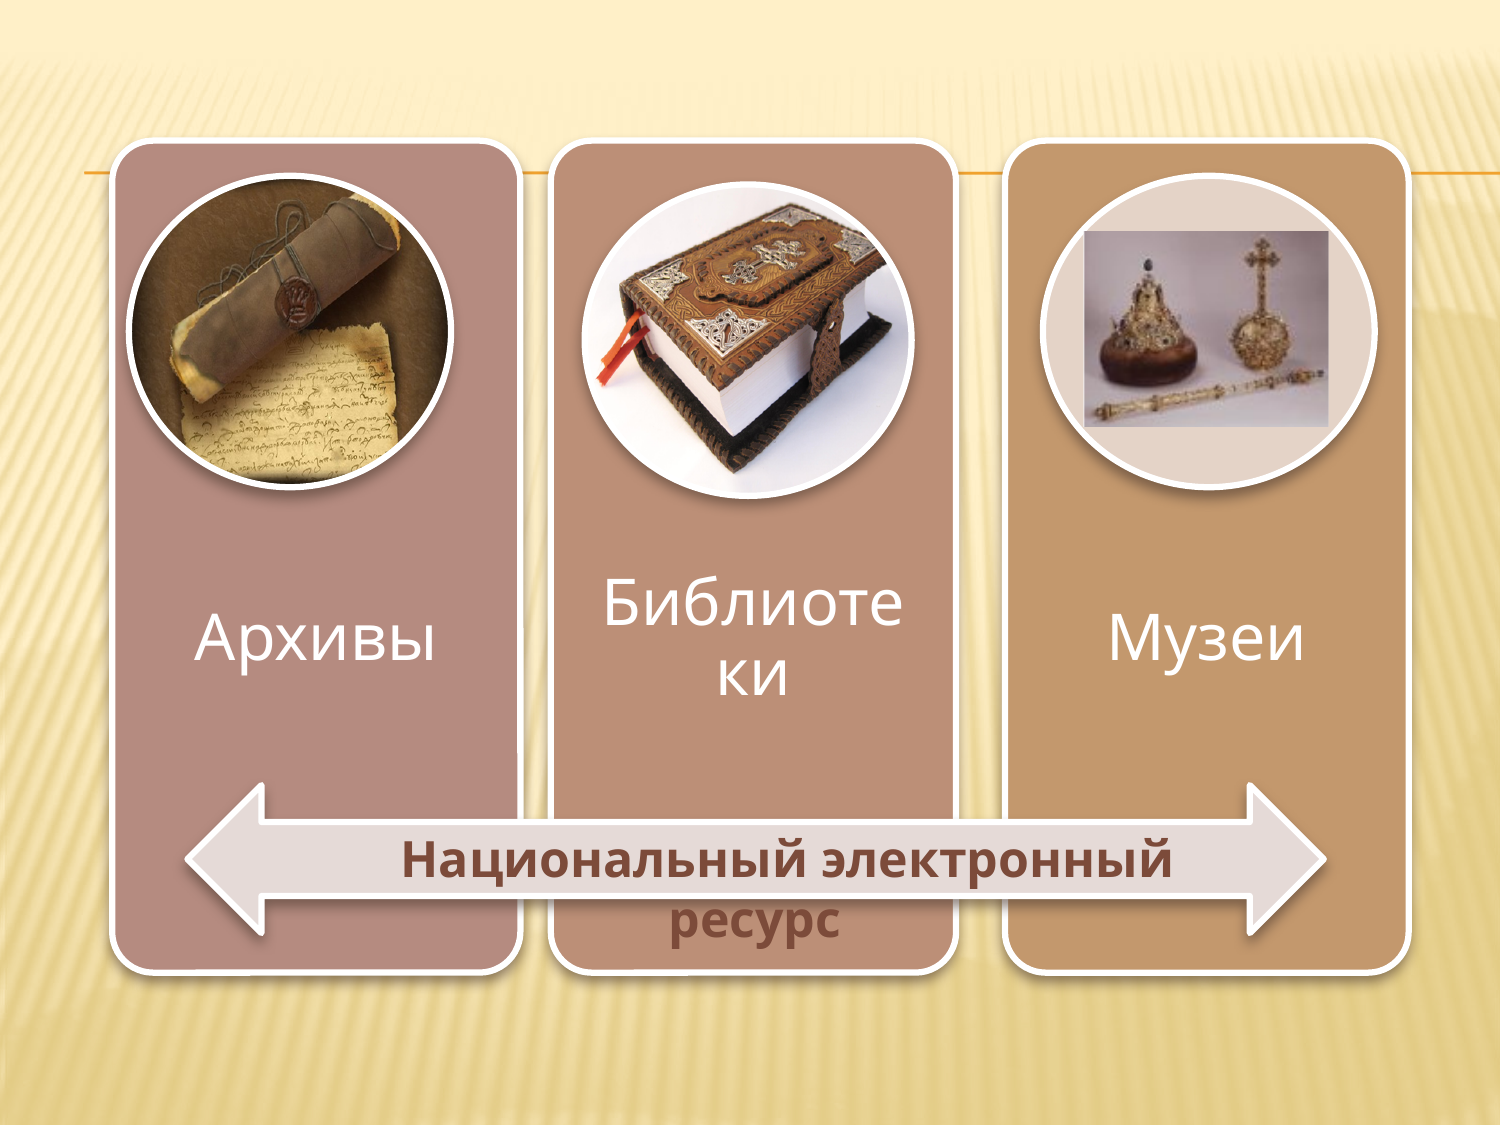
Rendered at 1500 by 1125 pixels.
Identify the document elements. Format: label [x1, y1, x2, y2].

list [81, 140, 1454, 973]
picture [1083, 231, 1330, 427]
